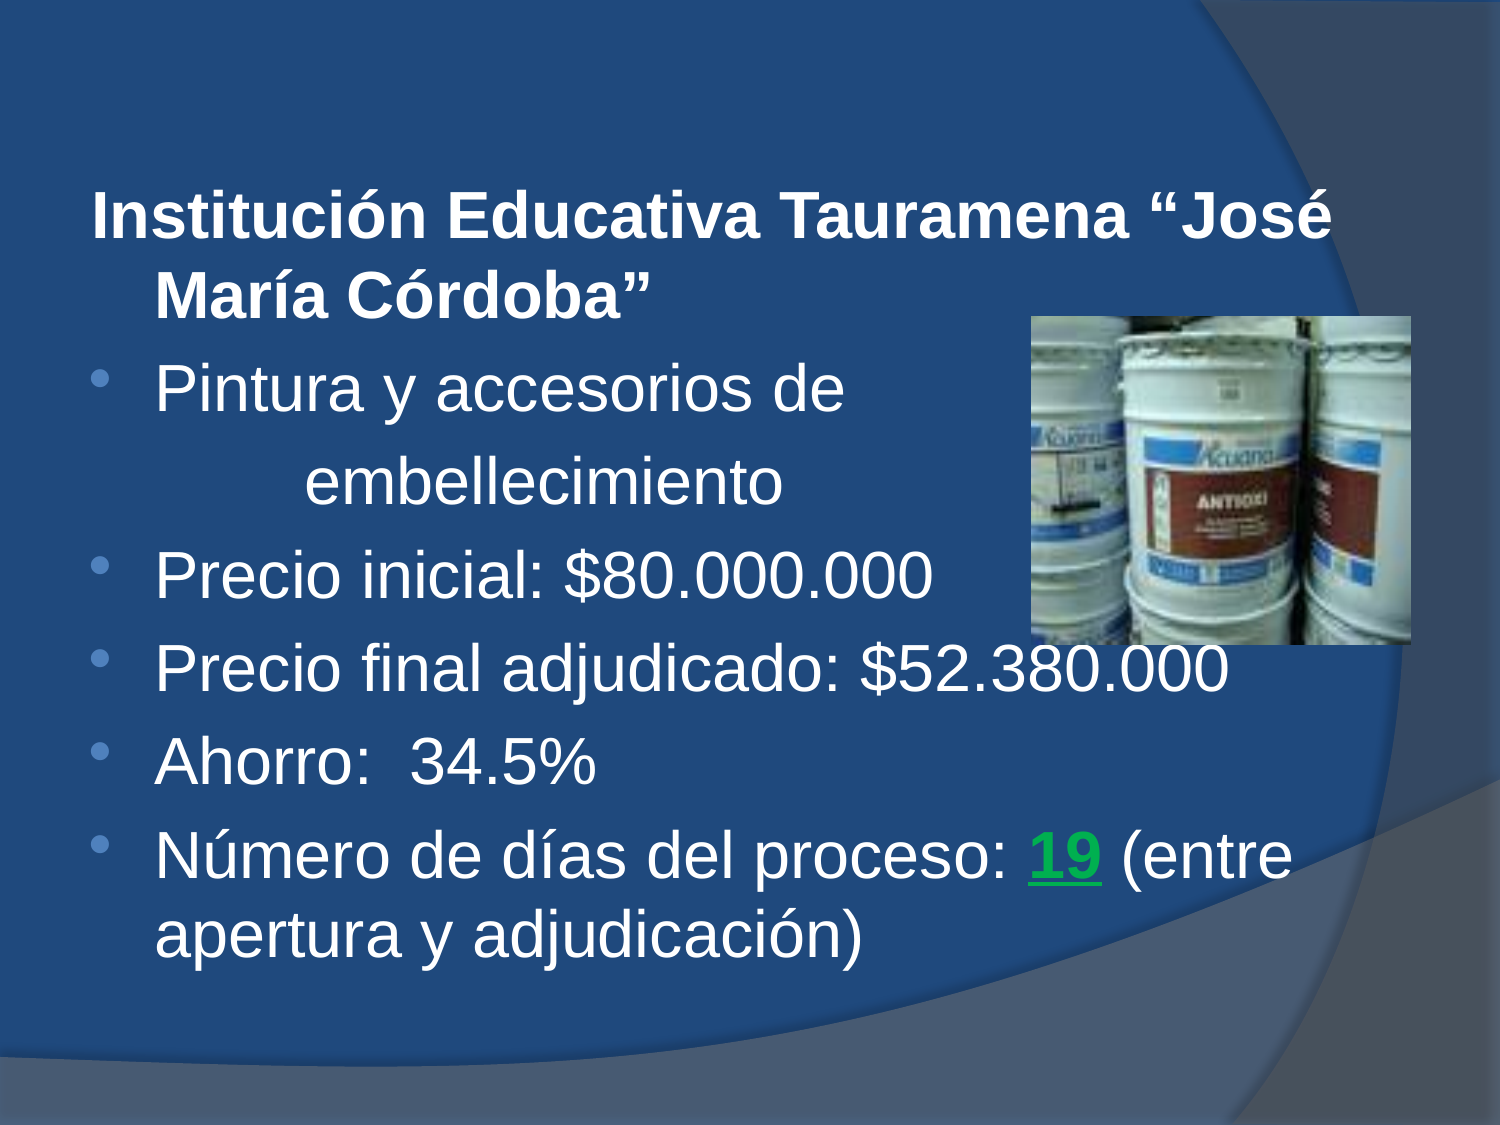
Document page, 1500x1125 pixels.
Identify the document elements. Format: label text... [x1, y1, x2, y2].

list Institución Educativa Tauramena “José María Córdoba” Pintura y accesorios de embellecimiento Precio inicial: $80.000.000 Precio final adjudicado: $52.380.000 Ahorro: 34.5% Número de días del proceso: 19 (entre apertura y adjudicación) [70, 163, 1426, 907]
picture [1030, 316, 1411, 645]
